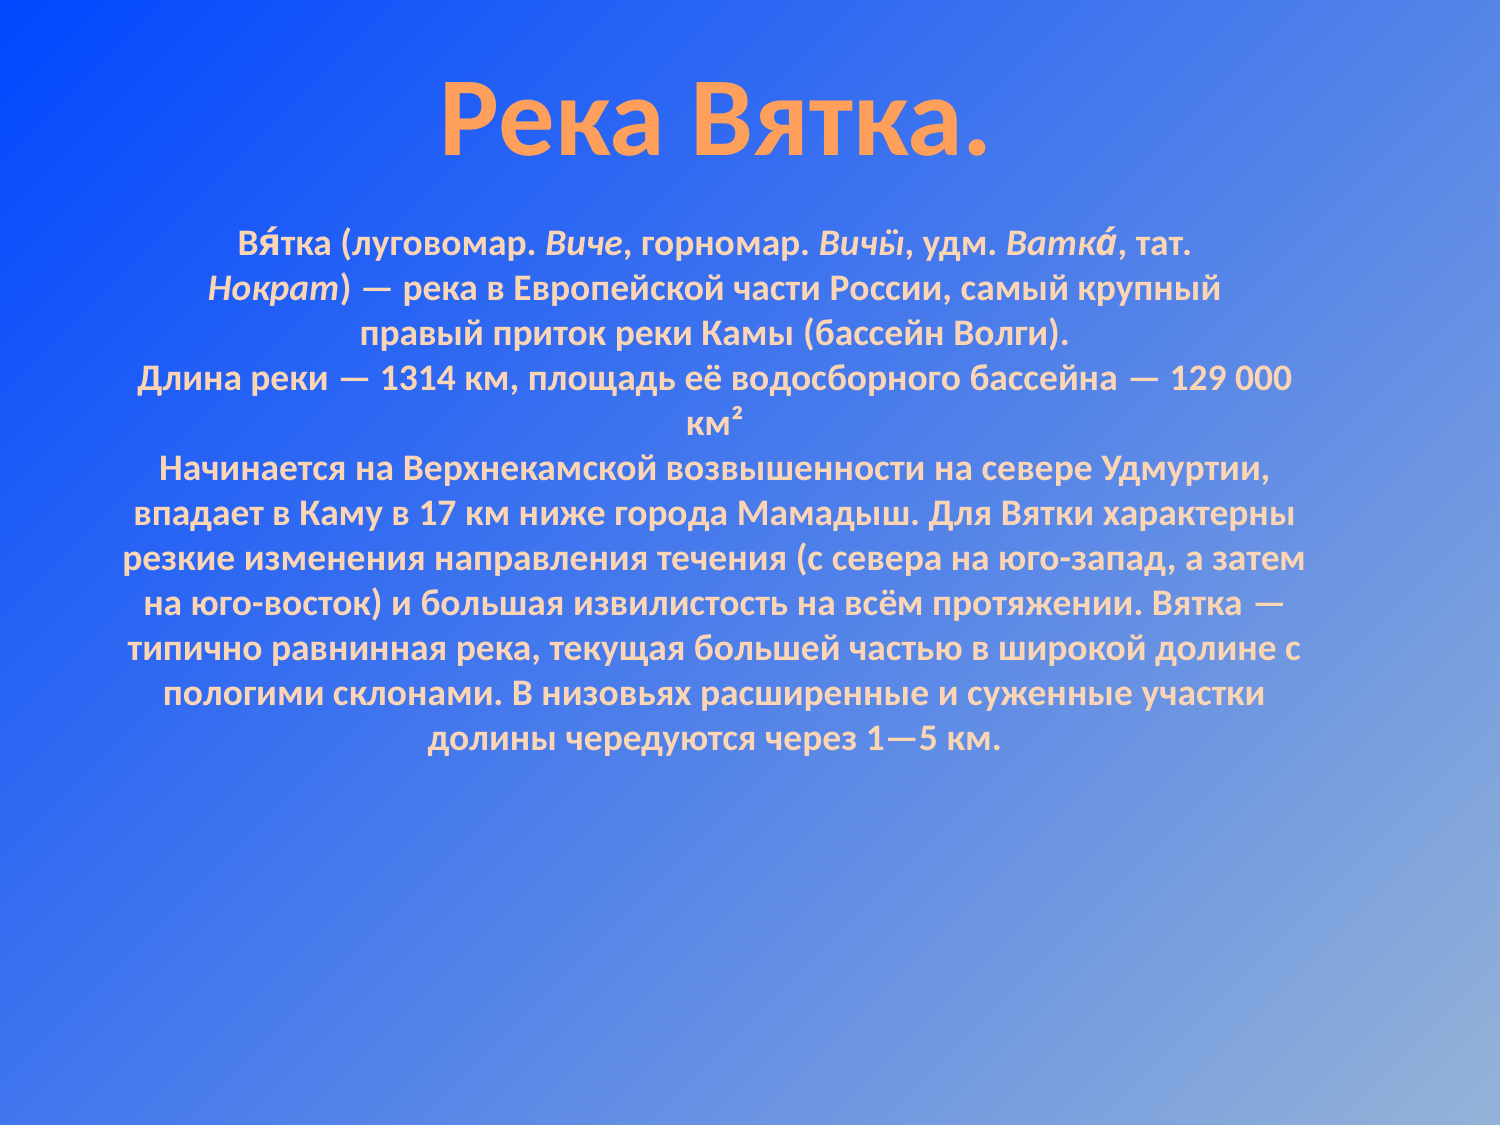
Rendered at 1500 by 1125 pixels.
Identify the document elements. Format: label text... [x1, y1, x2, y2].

text_box Вя́тка (луговомар. Виче, горномар. Вичӹ, удм. Ватка́, тат. Нократ) — река в Европейской части России, самый крупный правый приток реки Камы (бассейн Волги). Длина реки — 1314 км, площадь её водосборного бассейна — 129 000 км² Начинается на Верхнекамской возвышенности на севере Удмуртии, впадает в Каму в 17 км ниже города Мамадыш. Для Вятки характерны резкие изменения направления течения (с севера на юго-запад, а затем на юго-восток) и большая извилистость на всём протяжении. Вятка — типично равнинная река, текущая большей частью в широкой долине с пологими склонами. В низовьях расширенные и суженные участки долины чередуются через 1—5 км. [93, 210, 1336, 766]
text_box Река Вятка. [424, 35, 1009, 186]
